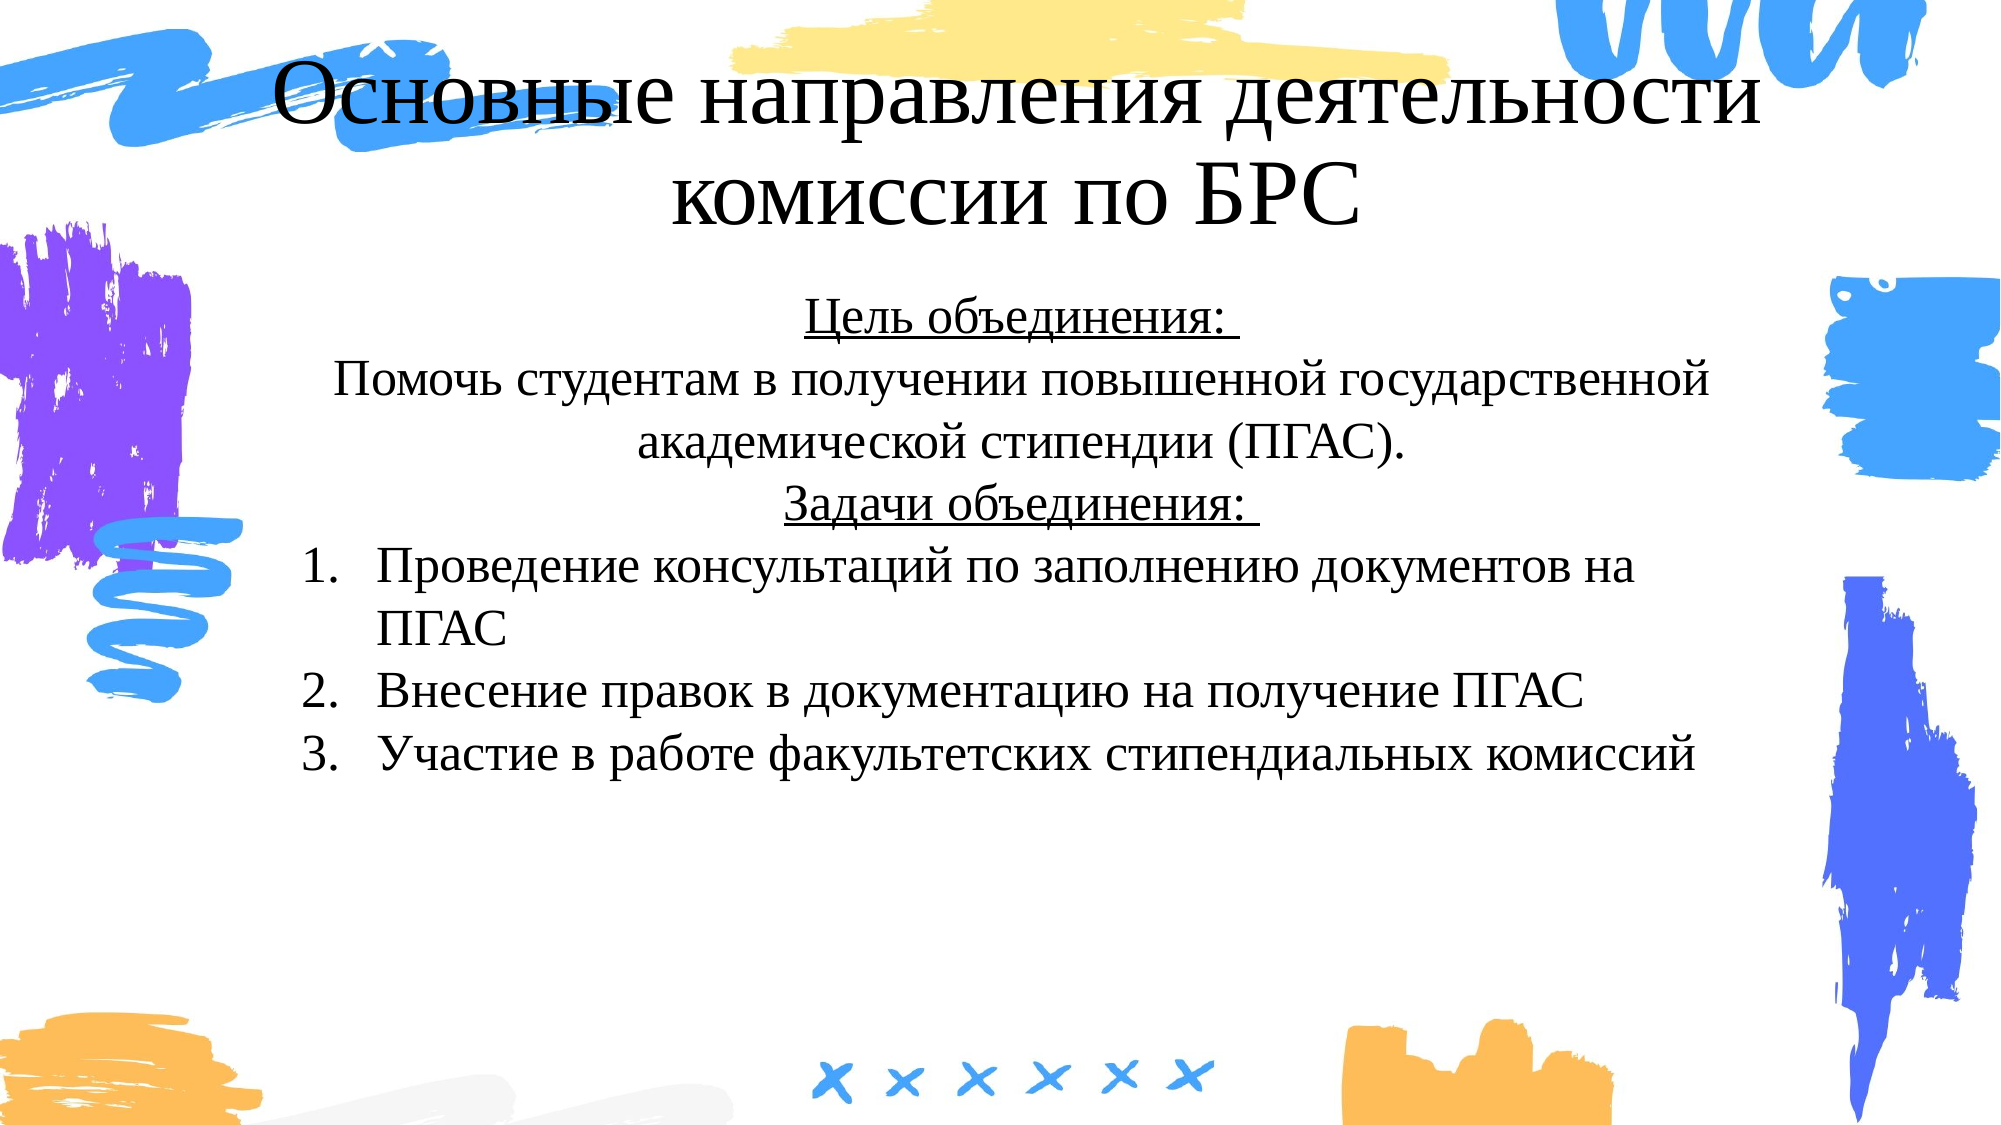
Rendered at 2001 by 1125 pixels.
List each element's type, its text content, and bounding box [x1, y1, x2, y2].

picture [0, 0, 2001, 1125]
title Основные направления деятельности комиссии по БРС [155, 35, 1880, 253]
text_box Цель объединения: Помочь студентам в получении повышенной государственной академической стипендии (ПГАС). Задачи объединения: Проведение консультаций по заполнению документов на ПГАС Внесение правок в документацию на получение ПГАС Участие в работе факультетских стипендиальных комиссий [286, 273, 1758, 851]
